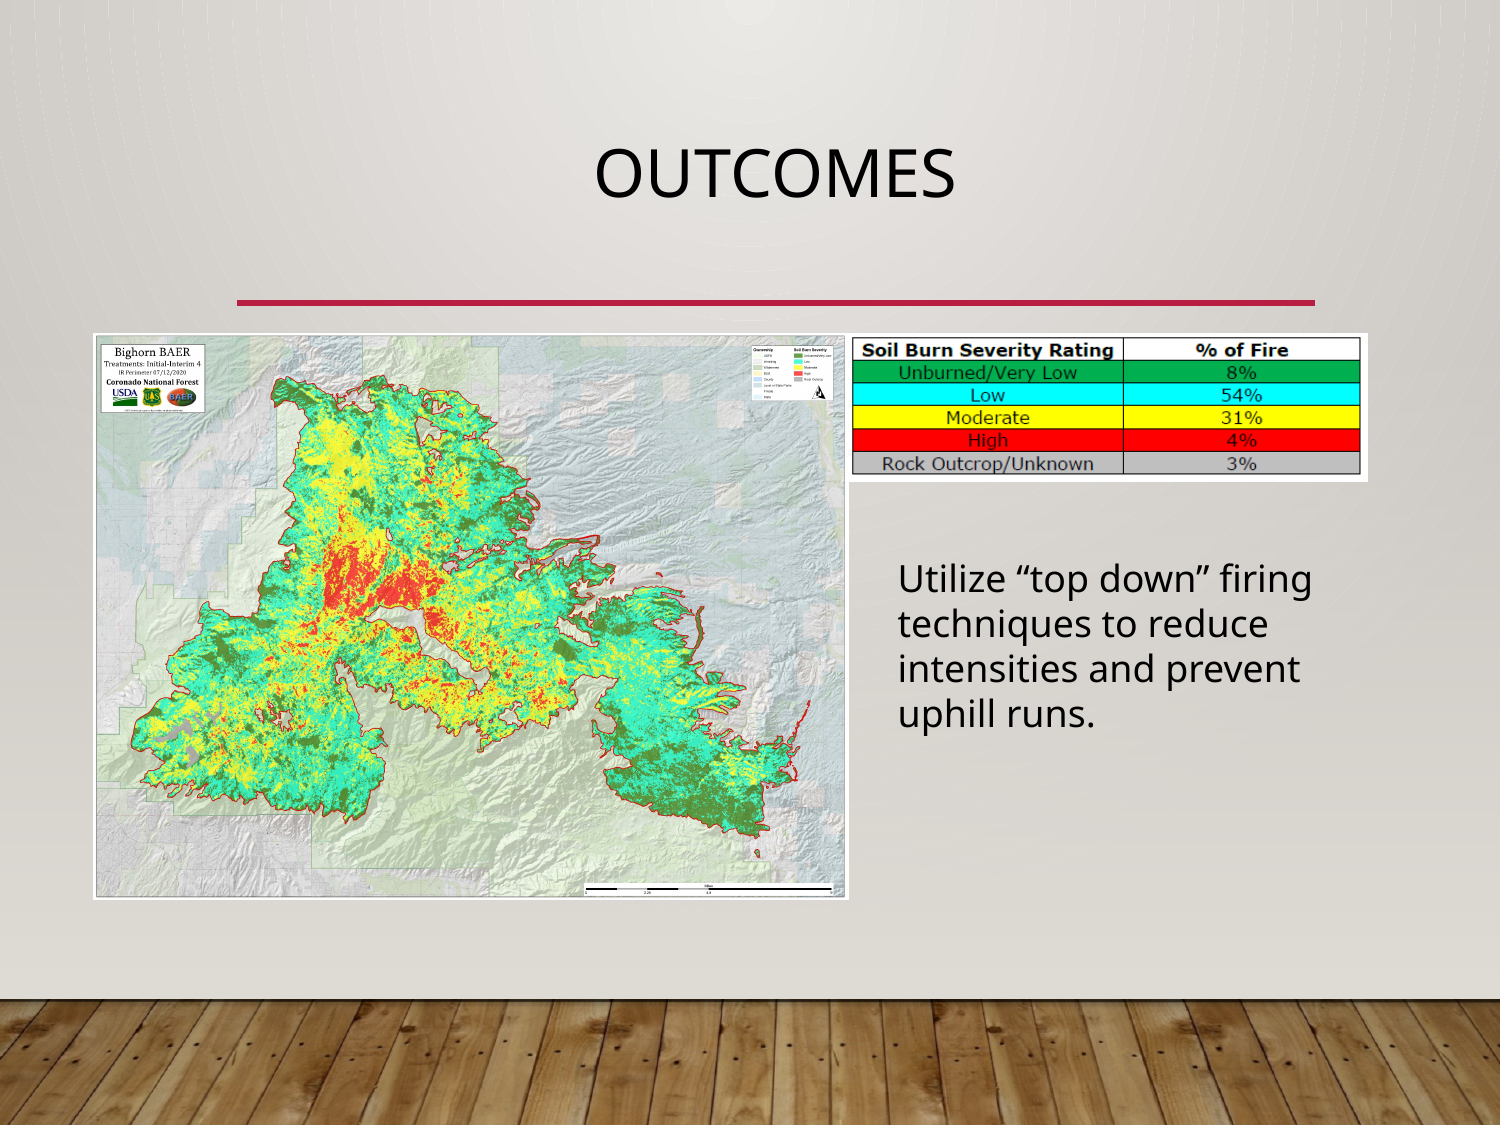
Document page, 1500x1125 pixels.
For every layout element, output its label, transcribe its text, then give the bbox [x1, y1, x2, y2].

text_box Utilize “top down” firing techniques to reduce intensities and prevent uphill runs. [882, 547, 1357, 743]
picture [0, 999, 1500, 1125]
title Outcomes [236, 131, 1315, 305]
picture [847, 333, 1368, 483]
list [93, 333, 849, 901]
